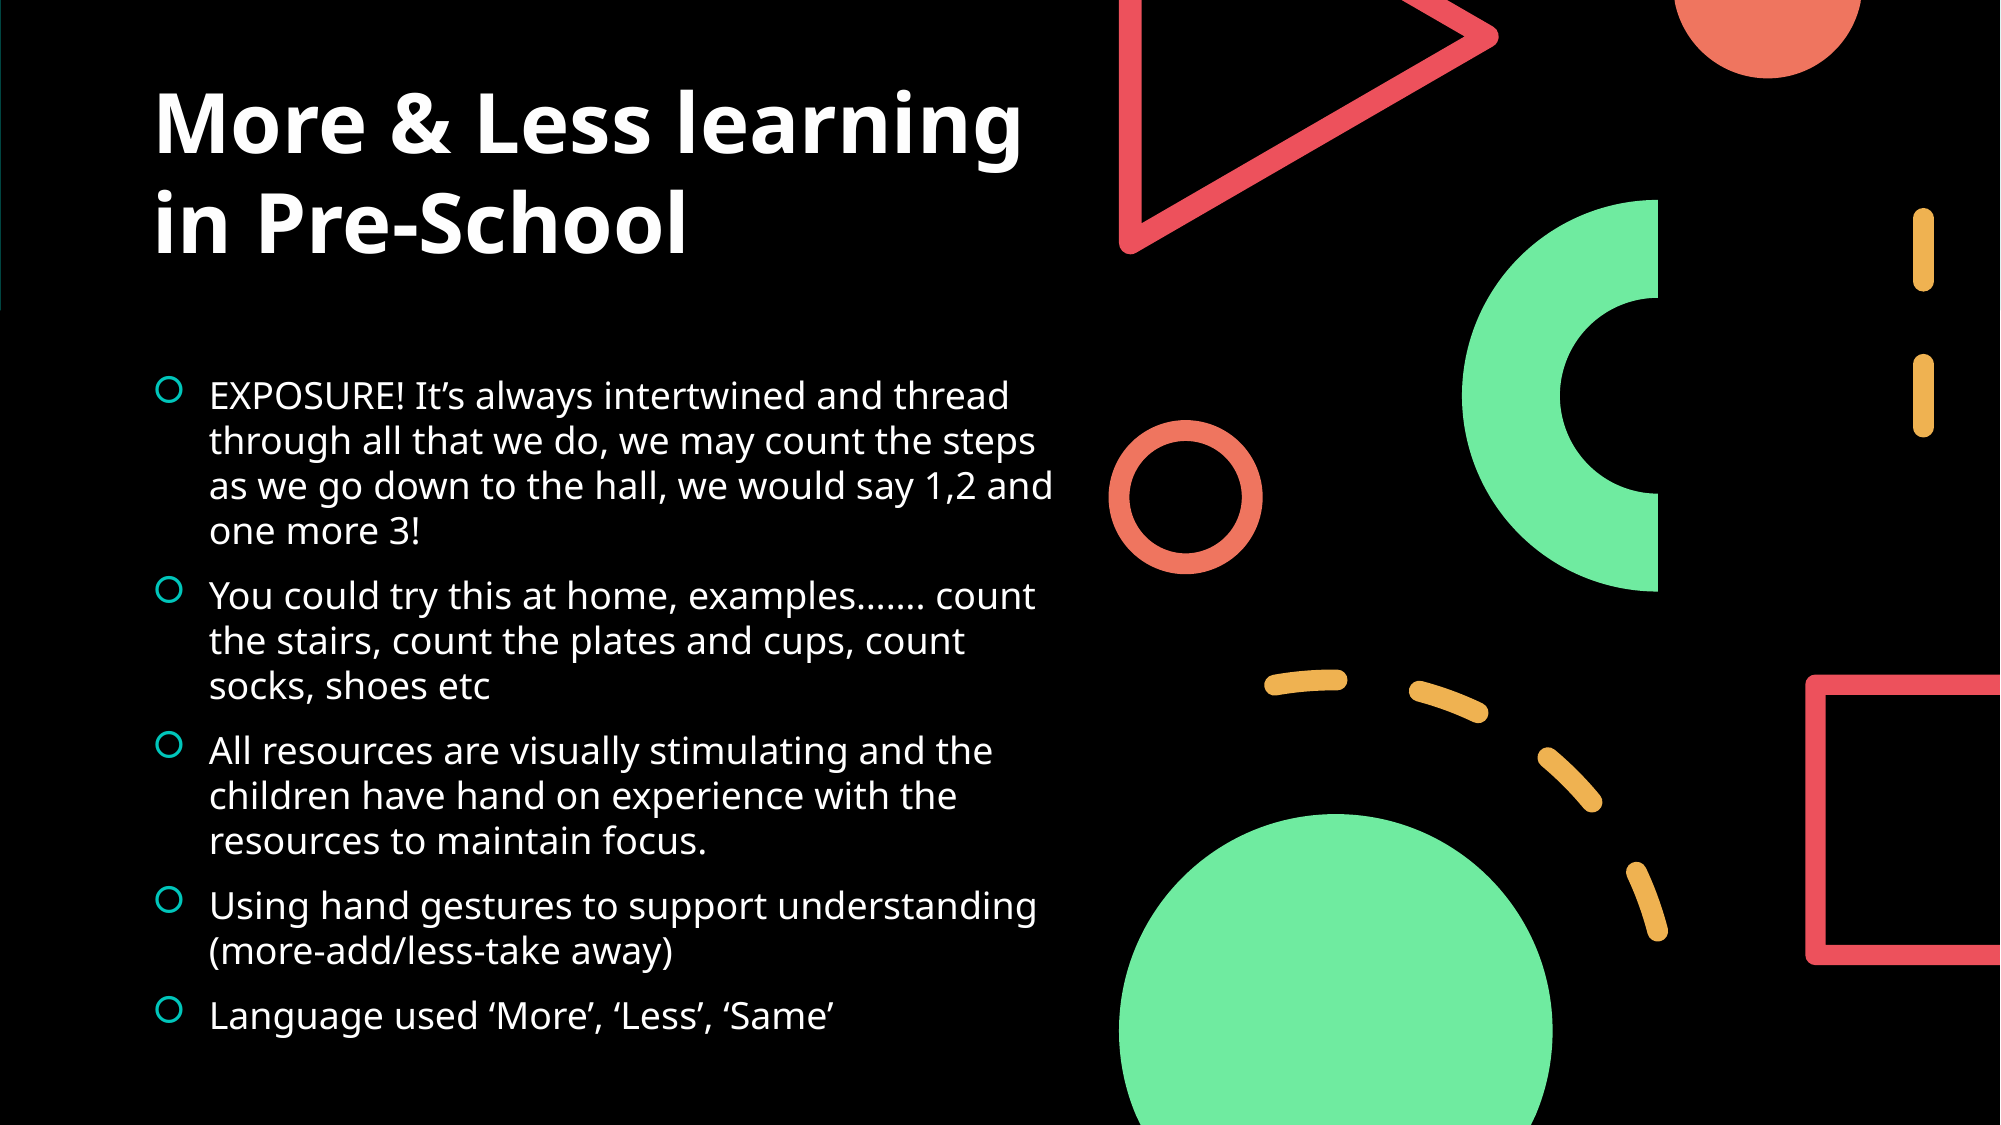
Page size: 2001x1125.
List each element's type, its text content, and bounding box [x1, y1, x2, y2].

text_box [1805, 674, 2000, 966]
text_box [1673, 0, 1863, 80]
title More & Less learning in Pre-School [137, 59, 1050, 278]
list EXPOSURE! It’s always intertwined and thread through all that we do, we may count the steps as we go down to the hall, we would say 1,2 and one more 3! You could try this at home, examples……. count the stairs, count the plates and cups, count socks, shoes etc All resources are visually stimulating and the children have hand on experience with the resources to maintain focus. Using hand gestures to support understanding (more-add/less-take away) Language used ‘More’, ‘Less’, ‘Same’ [137, 299, 1090, 1125]
text_box [1273, 679, 1664, 977]
text_box [1118, 0, 1499, 255]
text_box [1460, 198, 1660, 593]
text_box [1117, 812, 1554, 1125]
text_box [0, 0, 2000, 1125]
text_box [1117, 429, 1254, 566]
